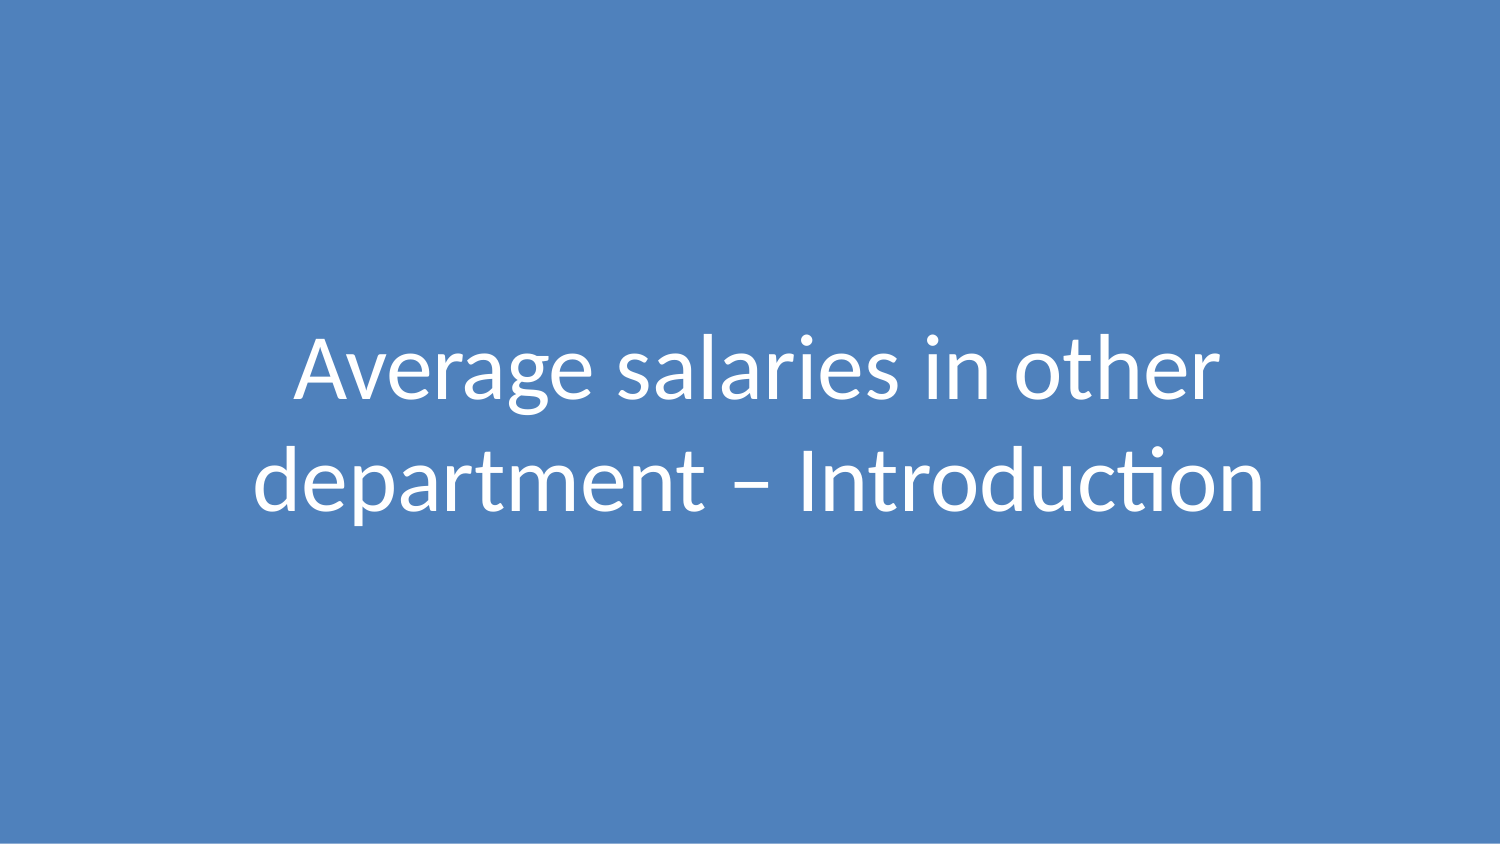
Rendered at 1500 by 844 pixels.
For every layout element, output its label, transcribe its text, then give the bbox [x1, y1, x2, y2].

title Average salaries in other department – Introduction [90, 262, 1410, 531]
